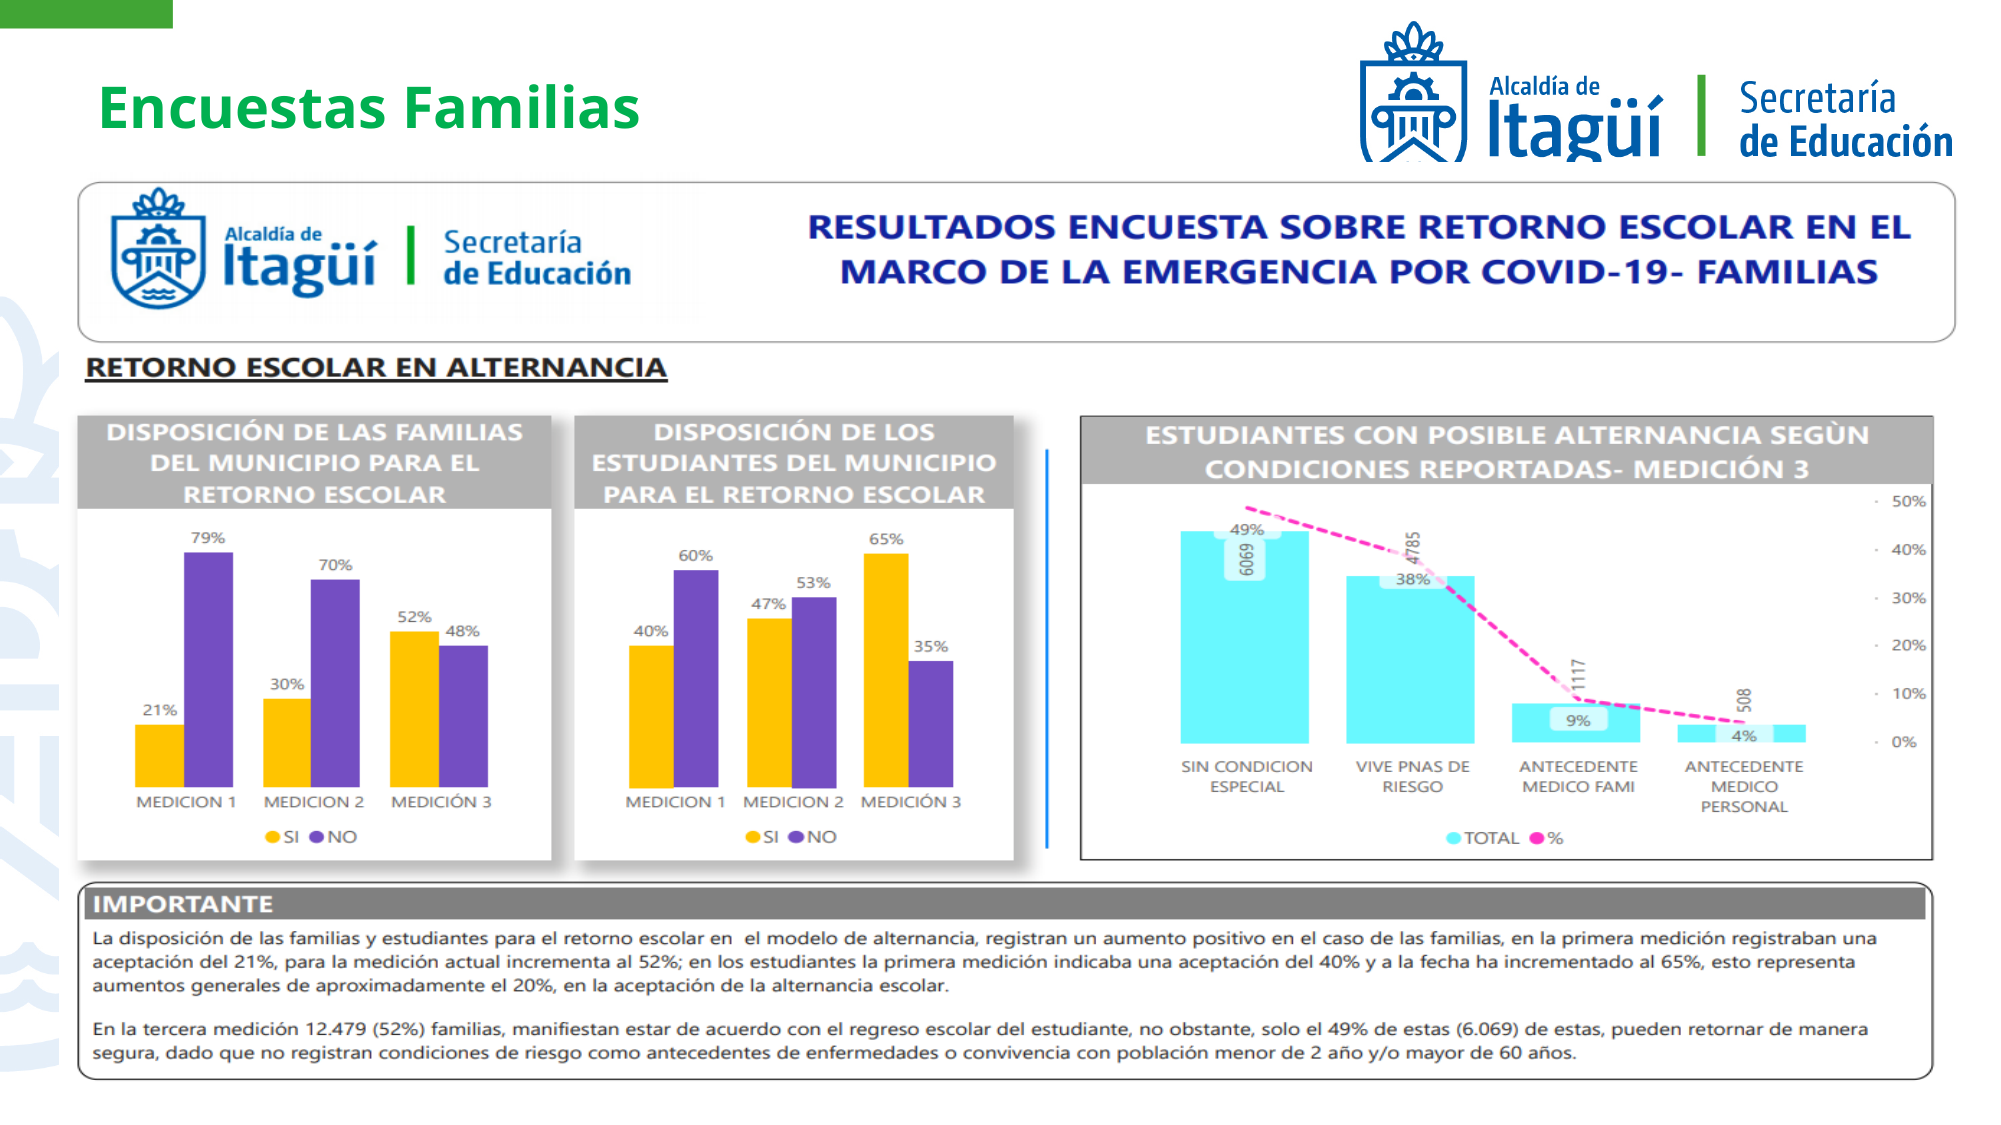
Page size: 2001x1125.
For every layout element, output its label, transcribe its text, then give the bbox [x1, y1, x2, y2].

picture [0, 0, 2001, 1125]
title Encuestas Familias [81, 53, 660, 162]
